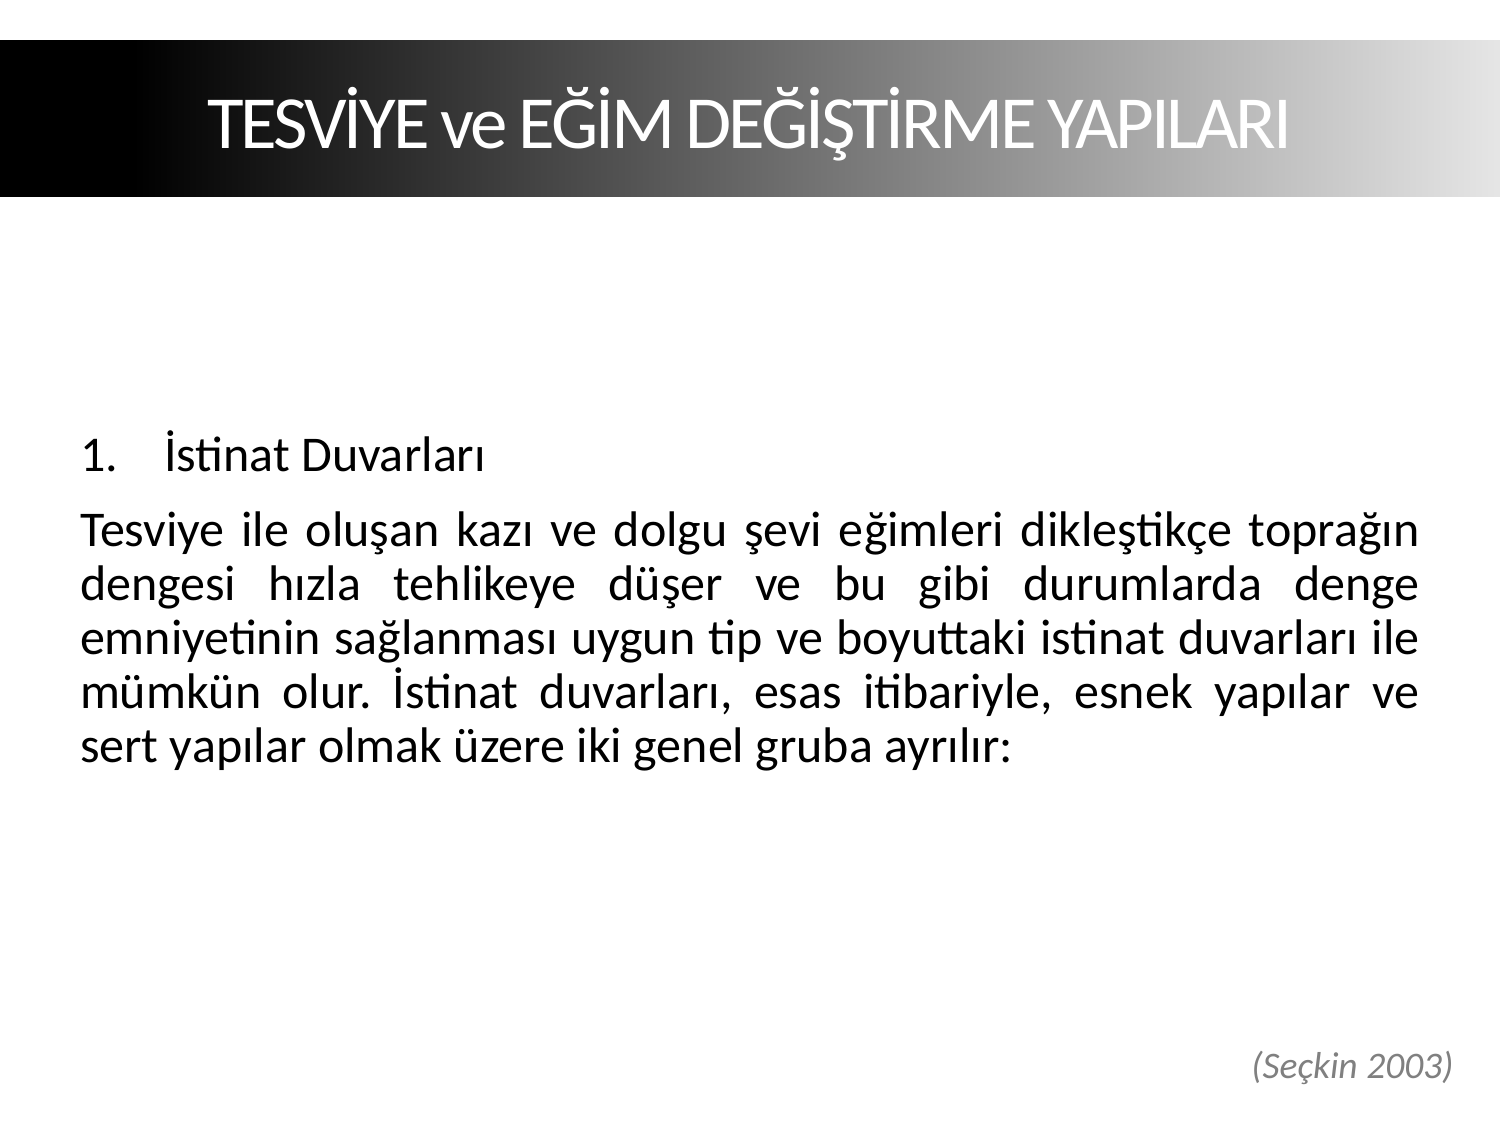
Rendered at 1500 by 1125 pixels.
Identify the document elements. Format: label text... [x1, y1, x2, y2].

list İstinat Duvarları Tesviye ile oluşan kazı ve dolgu şevi eğimleri dikleştikçe toprağın dengesi hızla tehlikeye düşer ve bu gibi durumlarda denge emniyetinin sağlanması uygun tip ve boyuttaki istinat duvarları ile mümkün olur. İstinat duvarları, esas itibariyle, esnek yapılar ve sert yapılar olmak üzere iki genel gruba ayrılır: [64, 420, 1436, 1106]
text_box (Seçkin 2003) [1236, 1033, 1469, 1094]
text_box TESVİYE ve EĞİM DEĞİŞTİRME YAPILARI [0, 40, 1500, 197]
